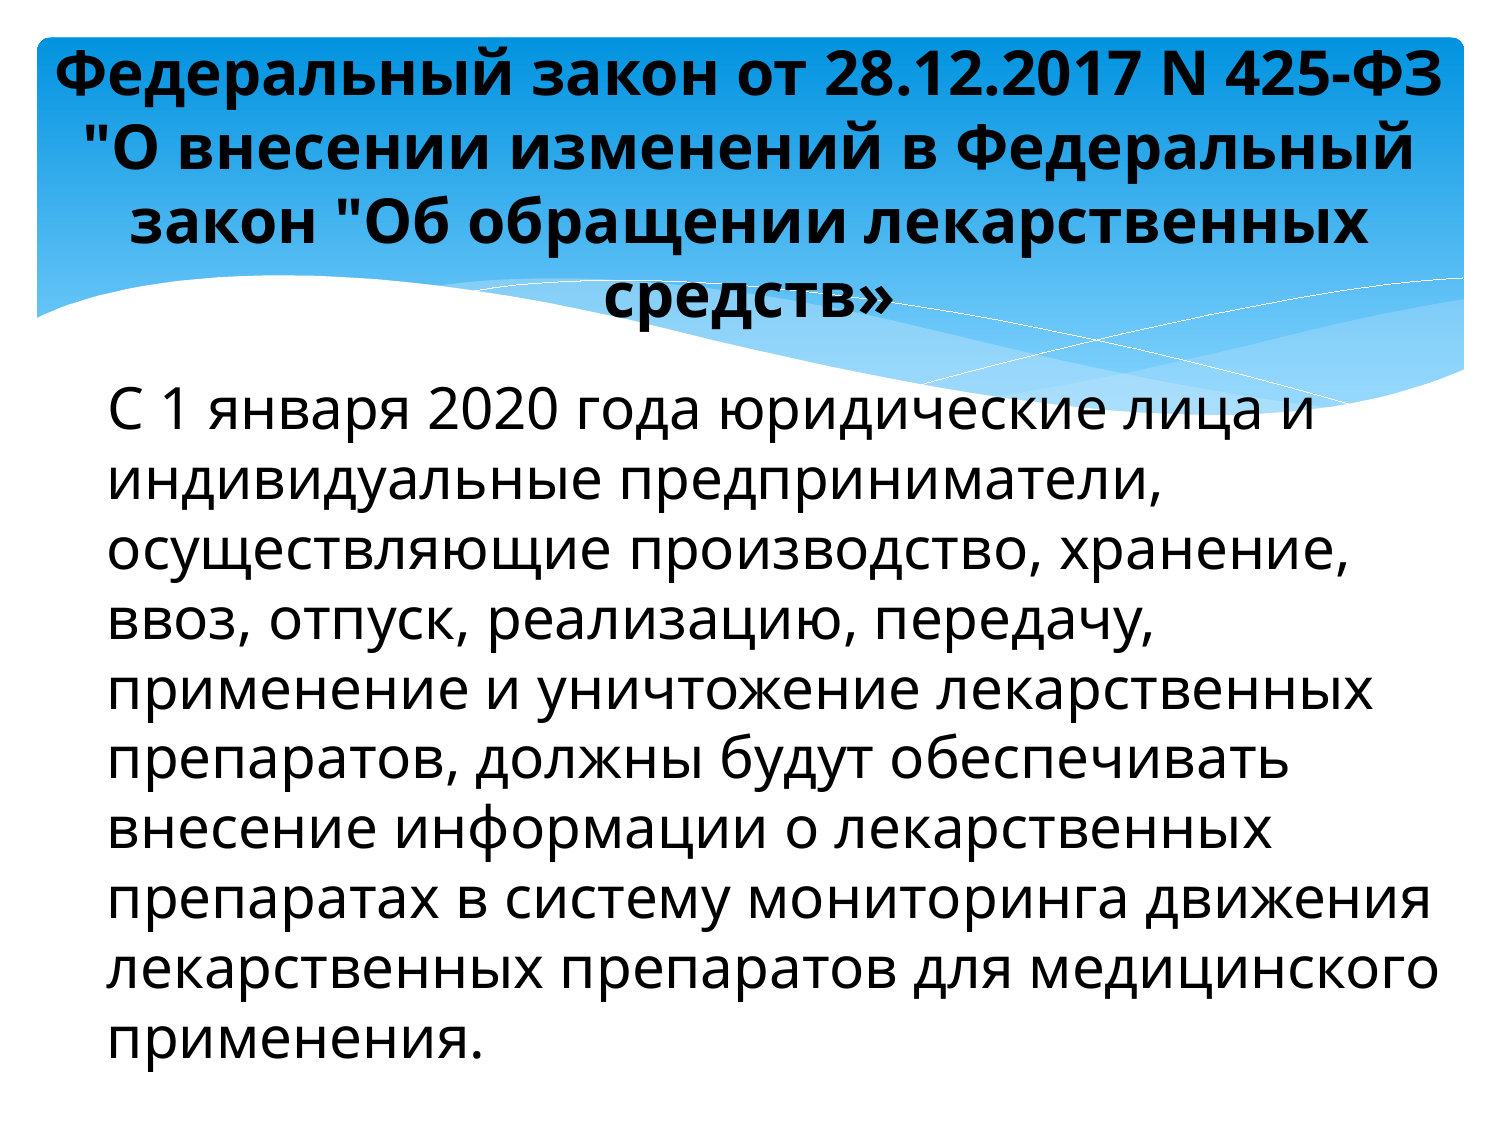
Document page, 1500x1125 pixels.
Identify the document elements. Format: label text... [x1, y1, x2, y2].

title Федеральный закон от 28.12.2017 N 425-ФЗ "О внесении изменений в Федеральный закон "Об обращении лекарственных средств» [35, 23, 1465, 340]
list С 1 января 2020 года юридические лица и индивидуальные предприниматели, осуществляющие производство, хранение, ввоз, отпуск, реализацию, передачу, применение и уничтожение лекарственных препаратов, должны будут обеспечивать внесение информации о лекарственных препаратах в систему мониторинга движения лекарственных препаратов для медицинского применения. [46, 363, 1465, 1079]
